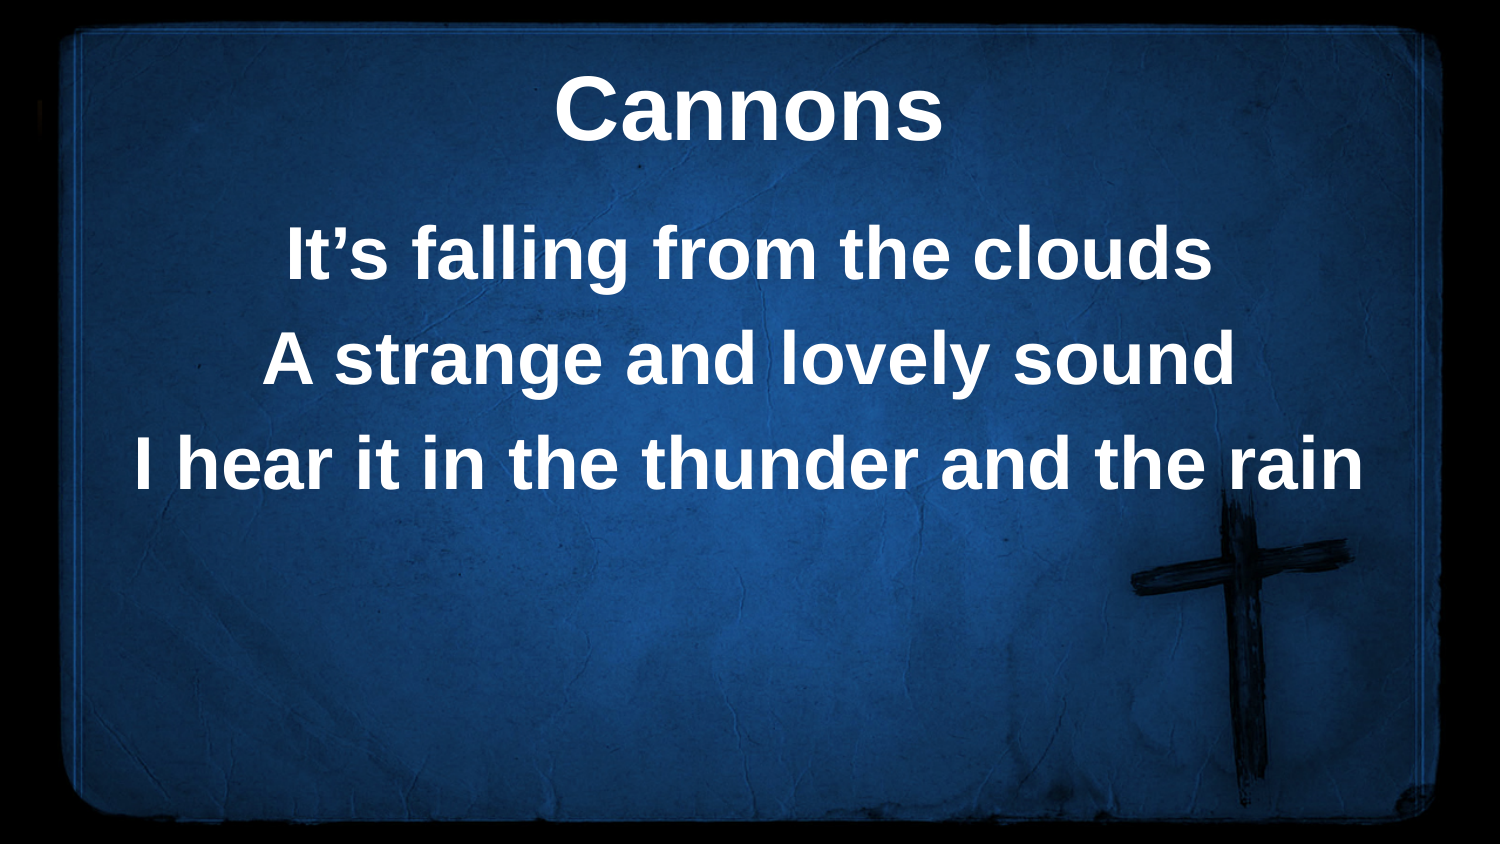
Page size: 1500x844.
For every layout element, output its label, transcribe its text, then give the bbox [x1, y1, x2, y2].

list It’s falling from the clouds A strange and lovely sound I hear it in the thunder and the rain [74, 196, 1426, 754]
title Cannons [74, 33, 1426, 175]
picture [0, 0, 1500, 844]
